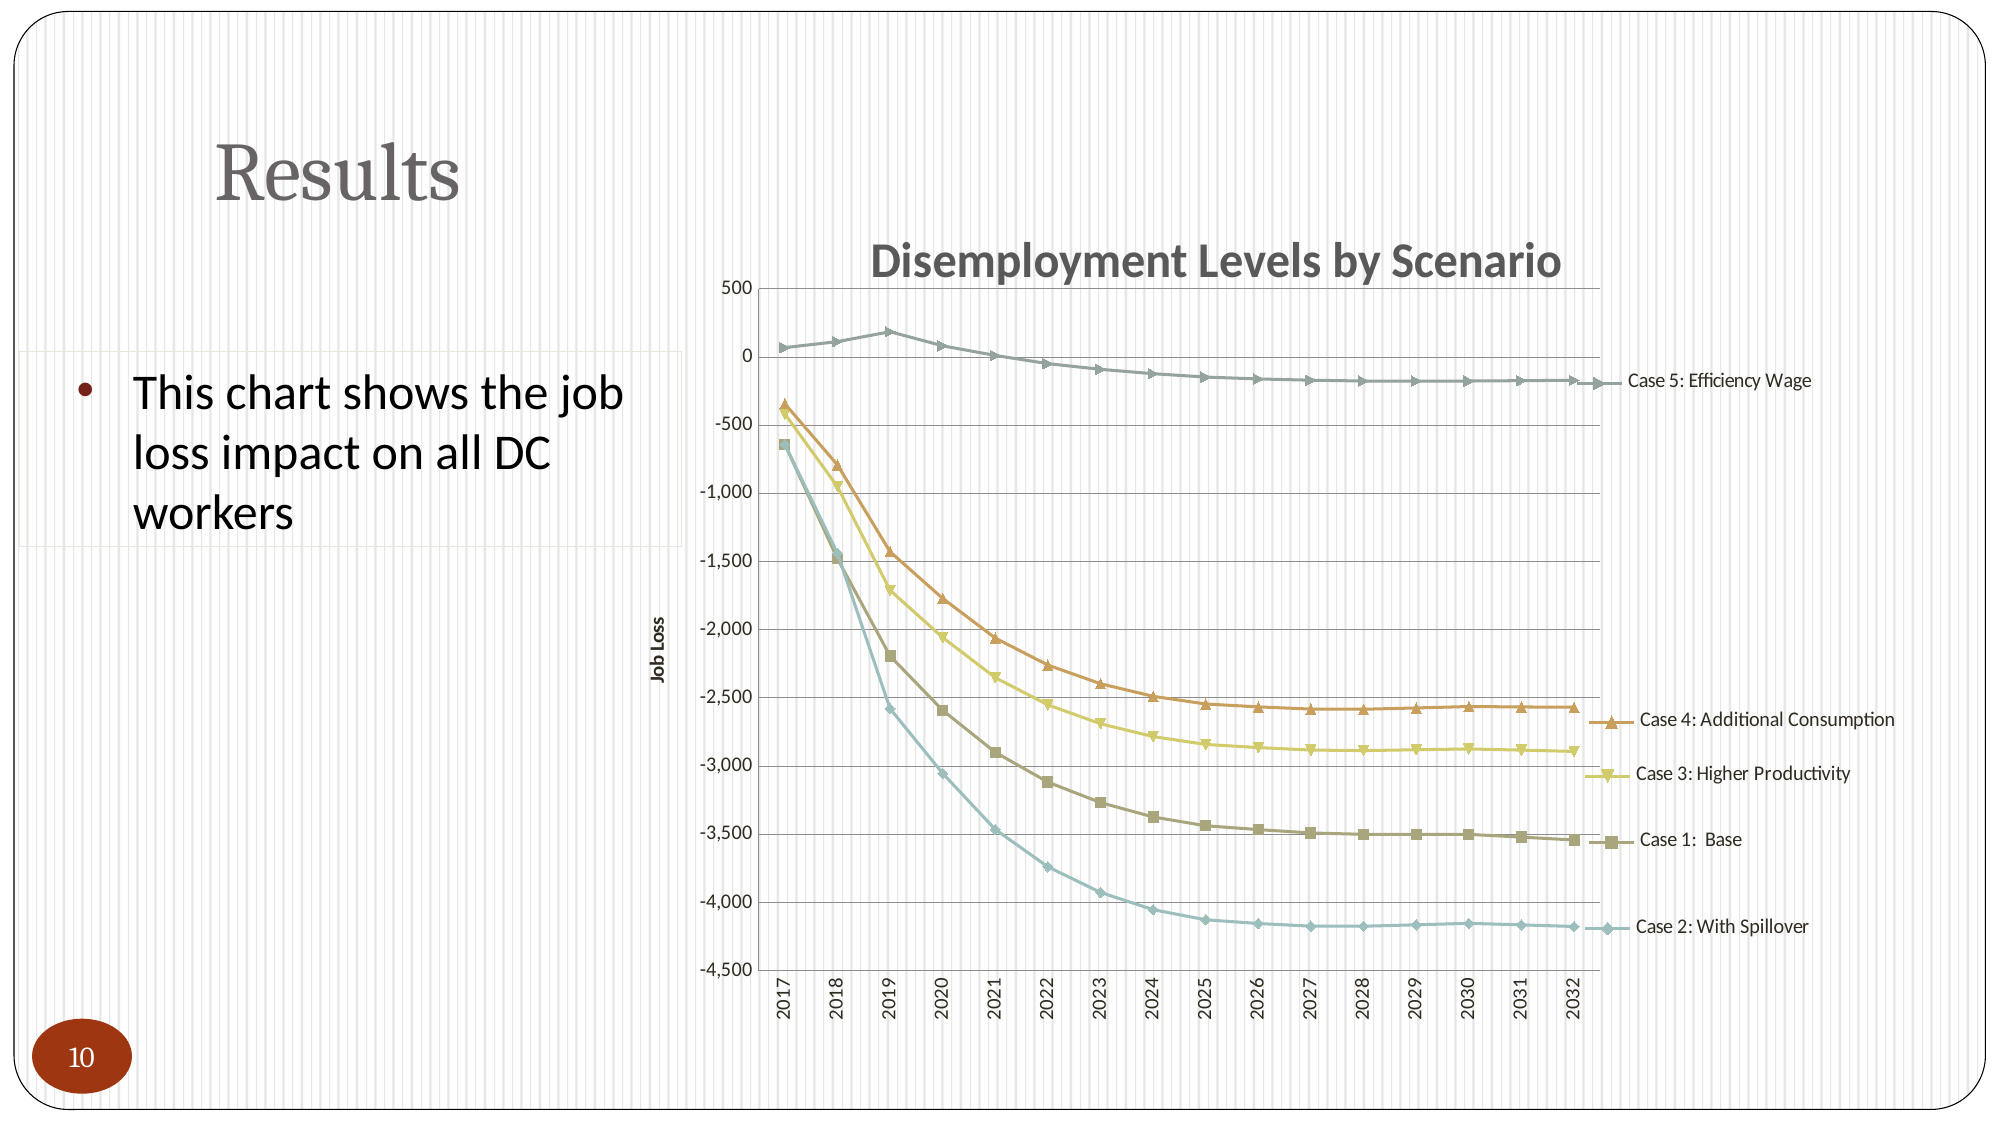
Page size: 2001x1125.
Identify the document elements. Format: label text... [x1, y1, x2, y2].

title Results [200, 45, 1900, 233]
chart [577, 200, 1900, 1033]
slide_number 10 [32, 1018, 132, 1094]
text_box This chart shows the job loss impact on all DC workers [19, 351, 577, 547]
